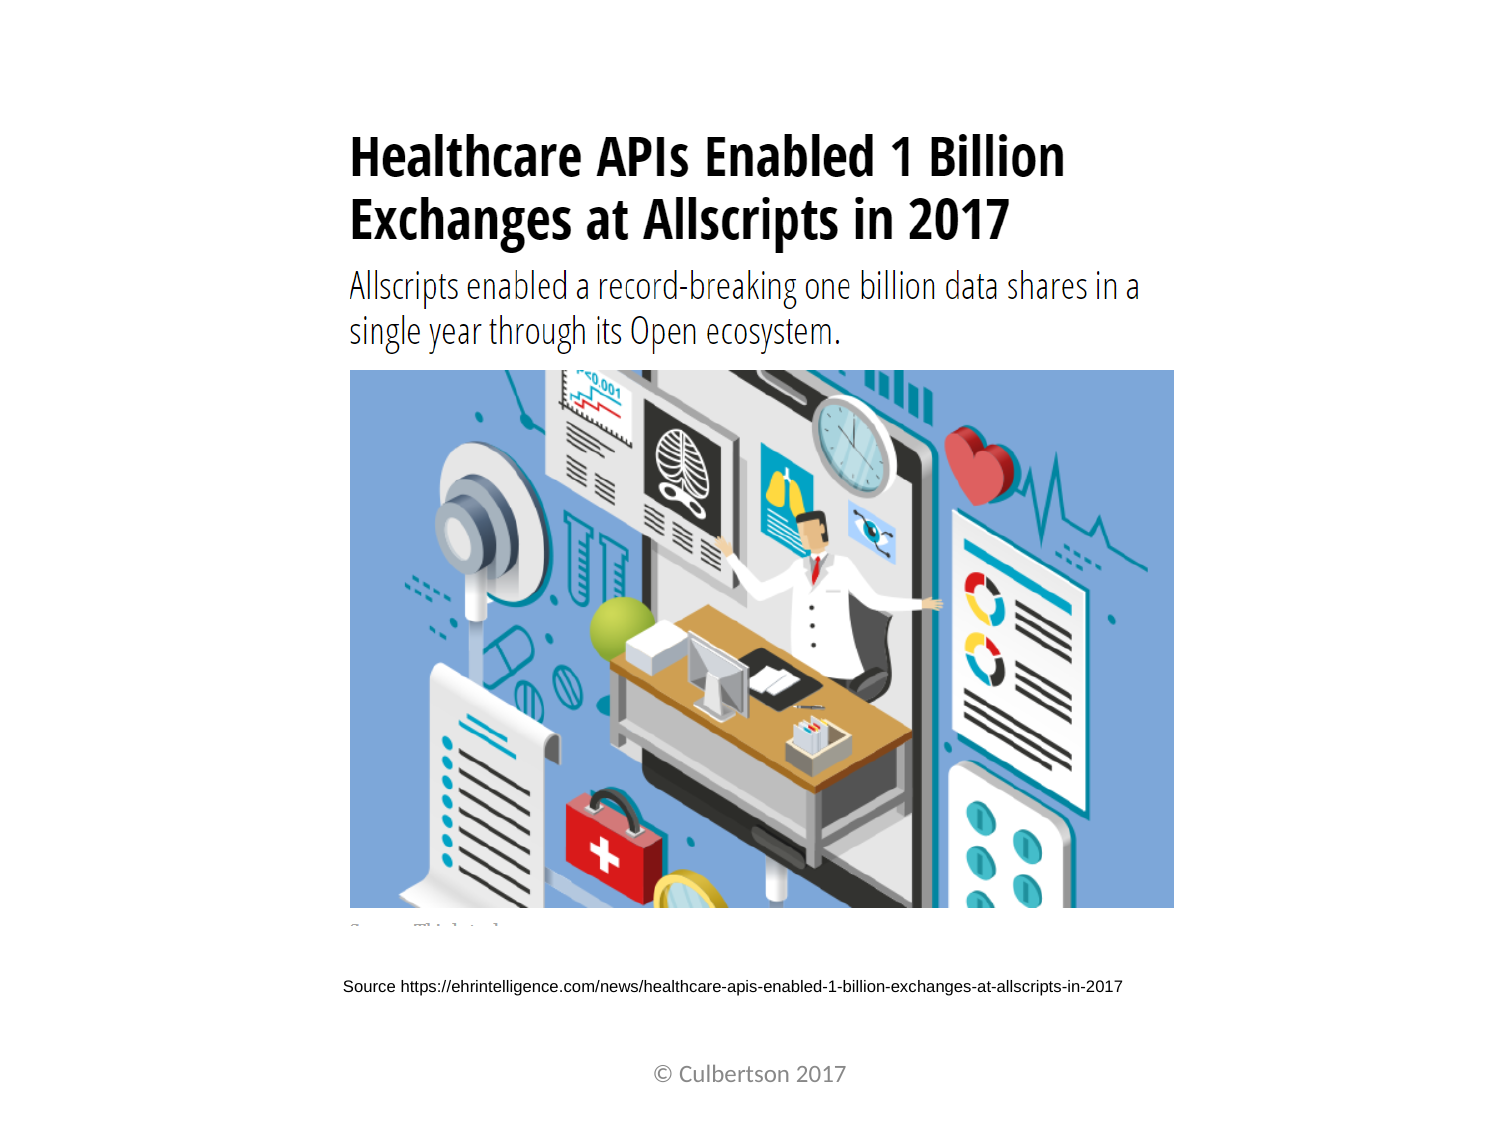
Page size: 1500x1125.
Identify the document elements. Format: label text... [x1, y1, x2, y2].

picture [303, 105, 1197, 927]
footer © Culbertson 2017 [496, 1042, 1004, 1103]
text_box Source https://ehrintelligence.com/news/healthcare-apis-enabled-1-billion-exchanges-at-allscripts-in-2017 [328, 968, 1474, 1004]
